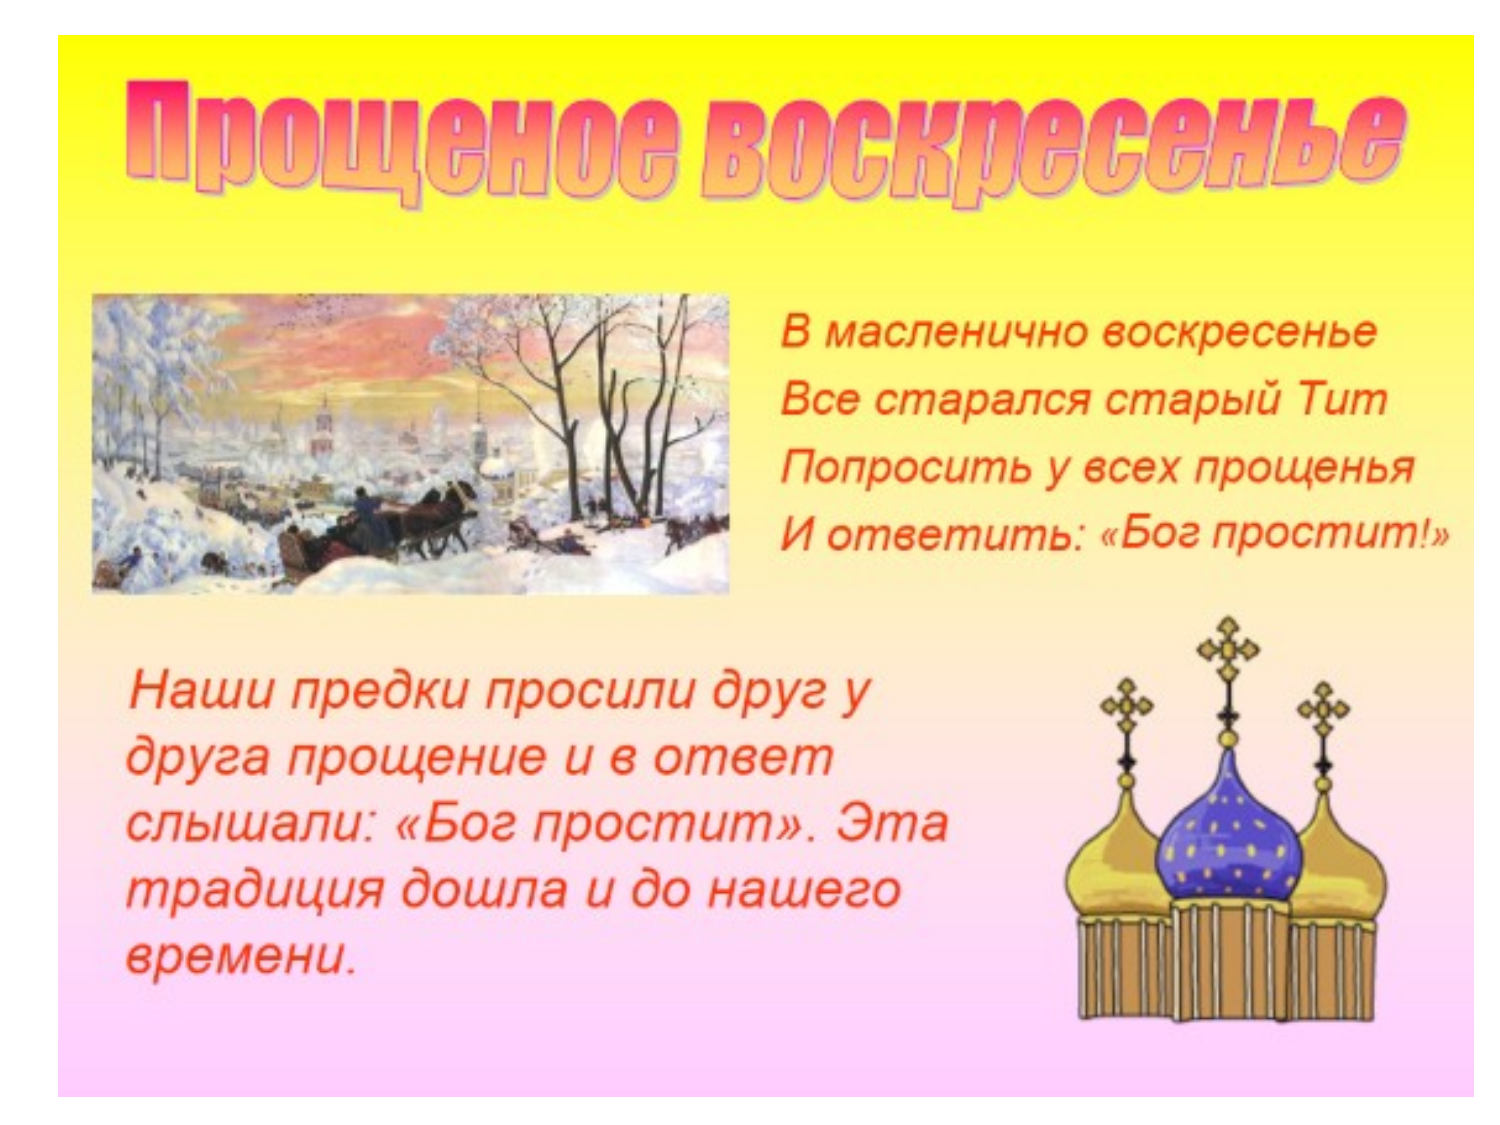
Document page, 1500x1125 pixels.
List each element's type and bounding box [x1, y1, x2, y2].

list [58, 34, 1474, 1098]
